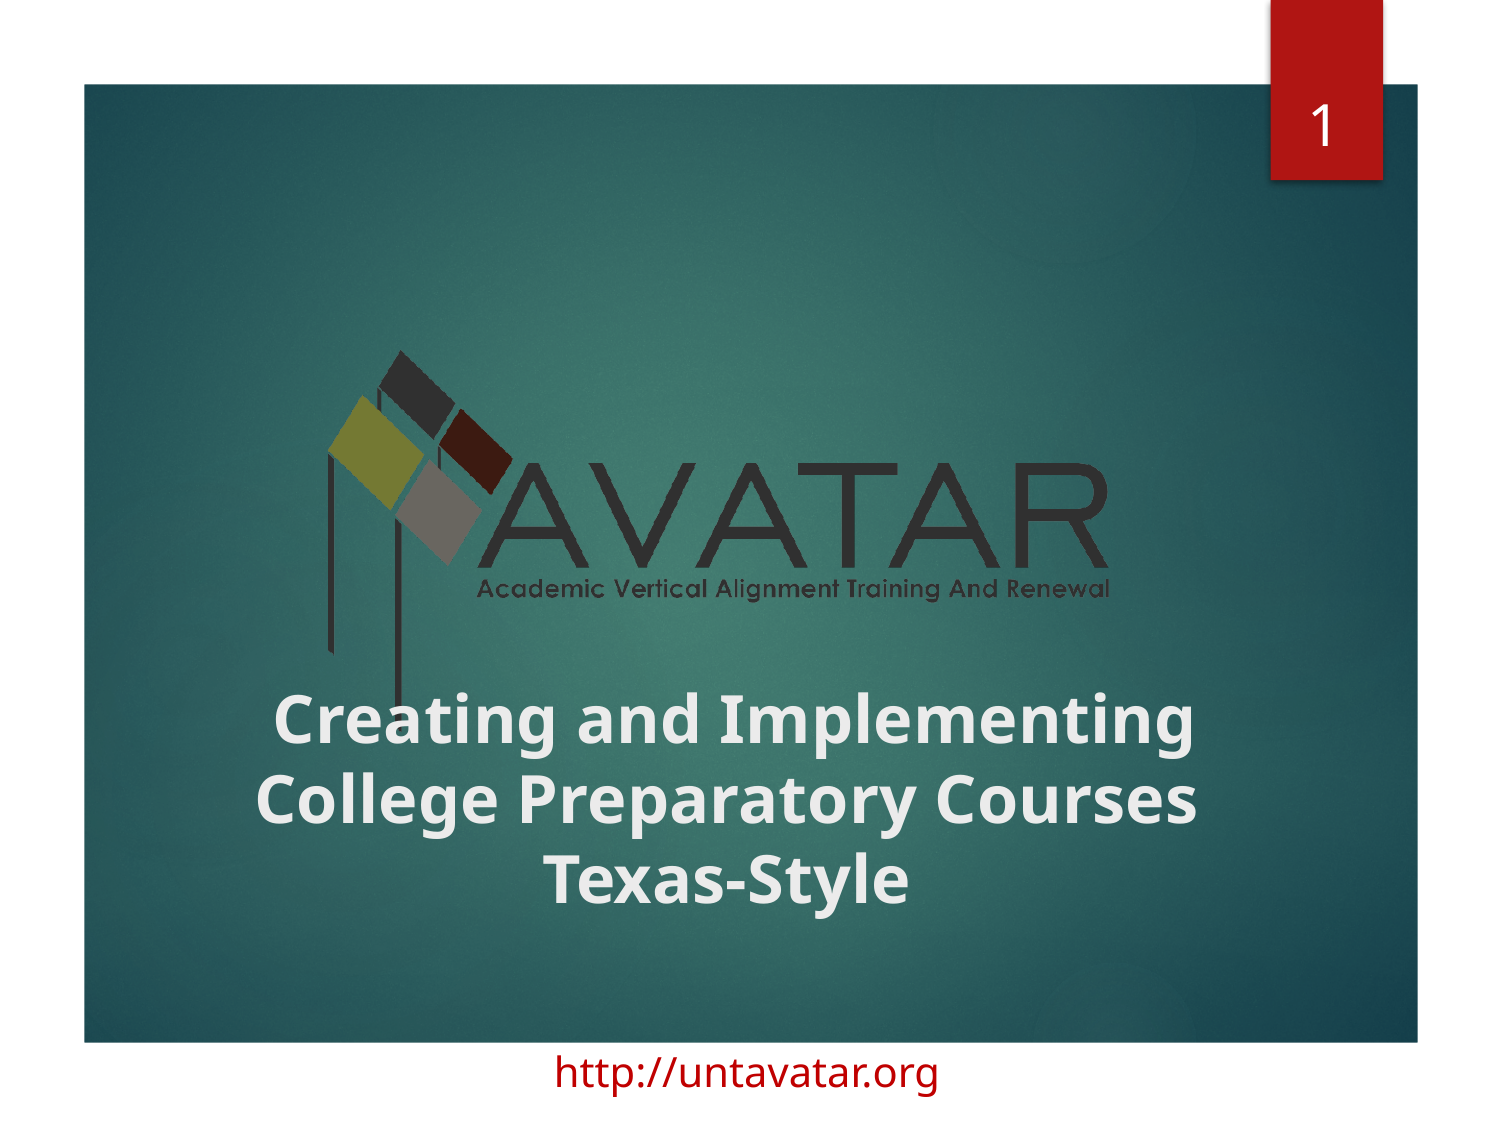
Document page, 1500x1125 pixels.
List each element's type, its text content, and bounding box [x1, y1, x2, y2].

slide_number 1 [1259, 48, 1390, 175]
title Creating and Implementing College Preparatory Courses Texas-Style [137, 0, 1334, 975]
